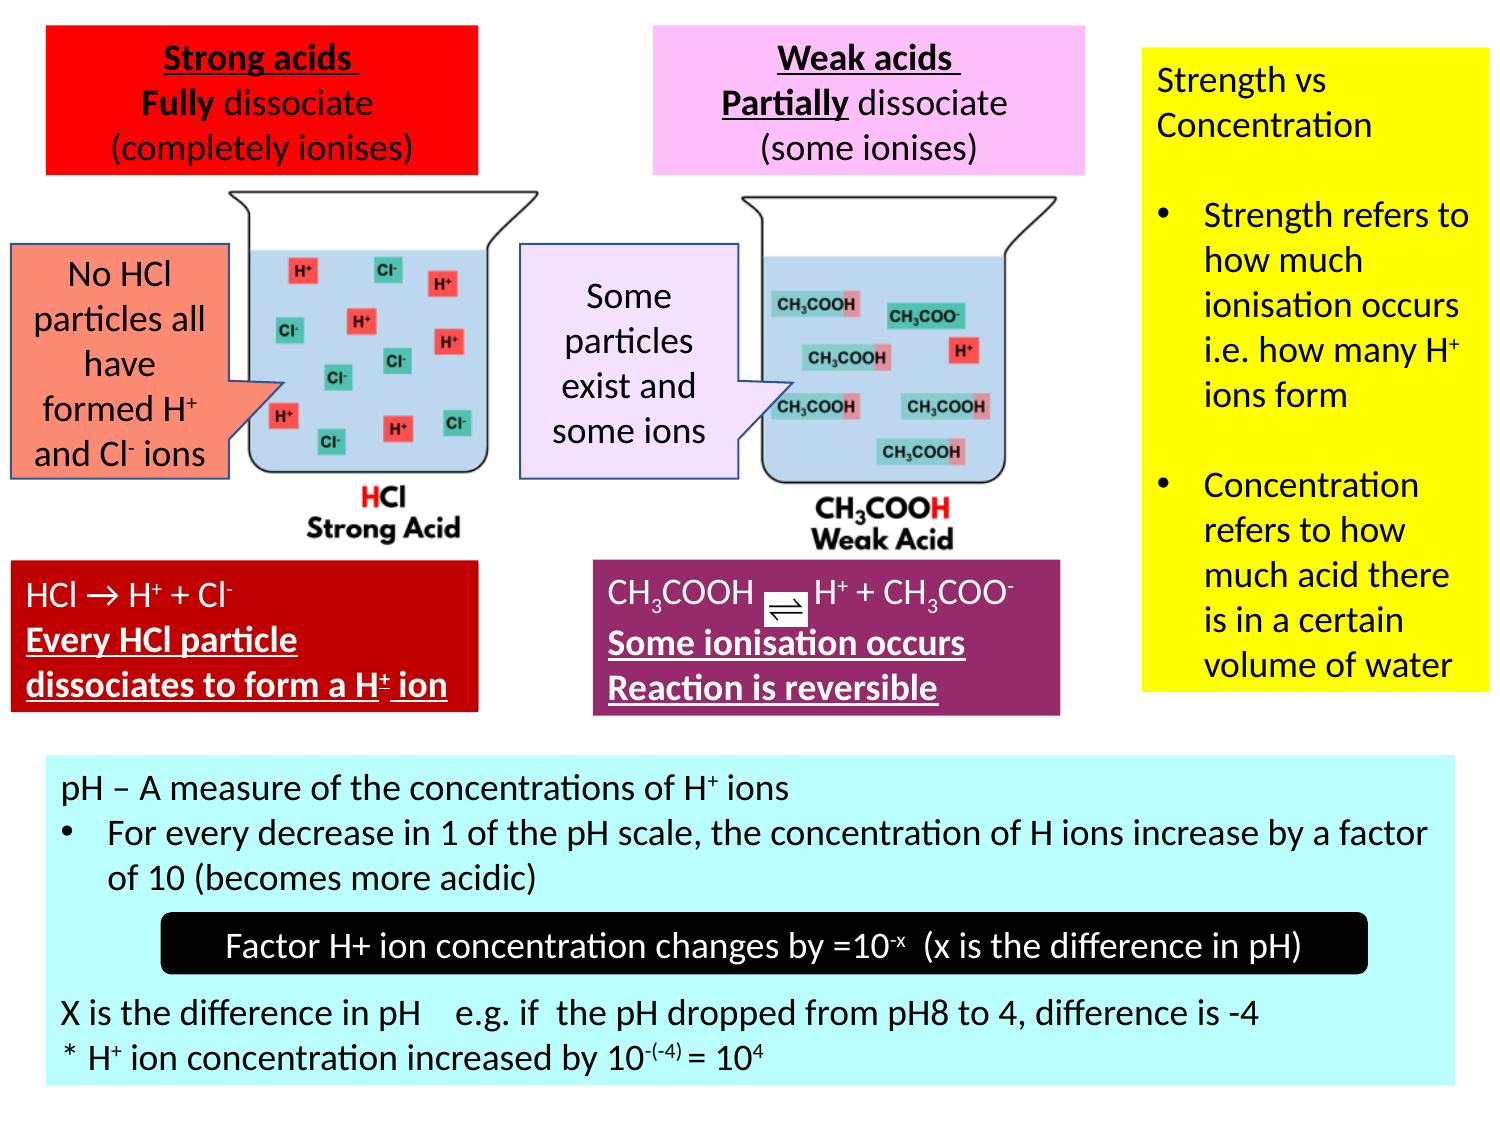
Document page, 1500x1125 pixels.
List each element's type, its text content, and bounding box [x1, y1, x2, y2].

text_box Strong acids Fully dissociate (completely ionises) [45, 25, 479, 175]
text_box CH3COOH H+ + CH3COO- Some ionisation occurs Reaction is reversible [592, 559, 1061, 716]
picture [707, 181, 1076, 574]
text_box pH – A measure of the concentrations of H+ ions For every decrease in 1 of the pH scale, the concentration of H ions increase by a factor of 10 (becomes more acidic) X is the difference in pH e.g. if the pH dropped from pH8 to 4, difference is -4 * H+ ion concentration increased by 10-(-4) = 104 [45, 755, 1456, 1085]
text_box Weak acids Partially dissociate (some ionises) [652, 25, 1086, 175]
text_box HCl → H+ + Cl- Every HCl particle dissociates to form a H+ ion [10, 562, 479, 713]
text_box Factor H+ ion concentration changes by =10-x (x is the difference in pH) [160, 912, 1368, 975]
picture [764, 592, 808, 627]
text_box Strength vs Concentration Strength refers to how much ionisation occurs i.e. how many H+ ions form Concentration refers to how much acid there is in a certain volume of water [1142, 47, 1490, 693]
text_box No HCl particles all have formed H+ and Cl- ions [9, 242, 208, 480]
picture [208, 176, 576, 550]
text_box Some particles exist and some ions [576, 242, 707, 480]
